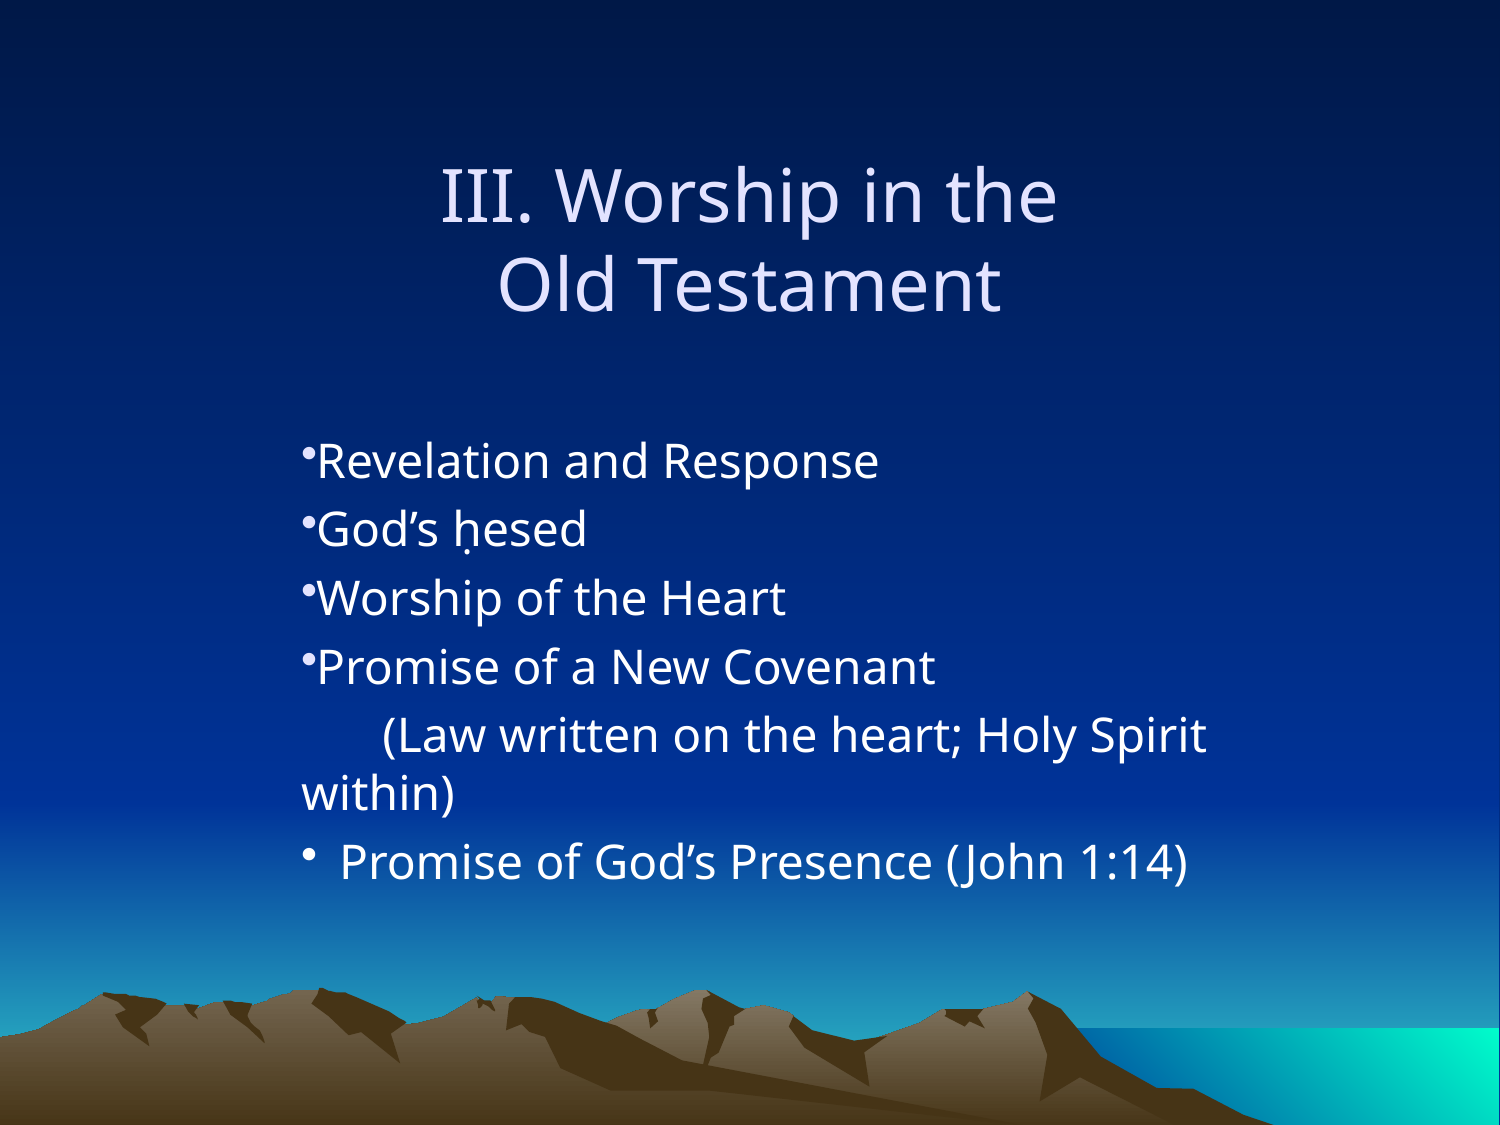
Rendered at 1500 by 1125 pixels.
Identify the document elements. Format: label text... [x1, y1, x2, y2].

picture [1189, 1028, 1286, 1125]
list Revelation and Response God’s ḥesed Worship of the Heart Promise of a New Covenant (Law written on the heart; Holy Spirit within) Promise of God’s Presence (John 1:14) [293, 422, 1345, 899]
title III. Worship in the Old Testament [74, 139, 1426, 426]
